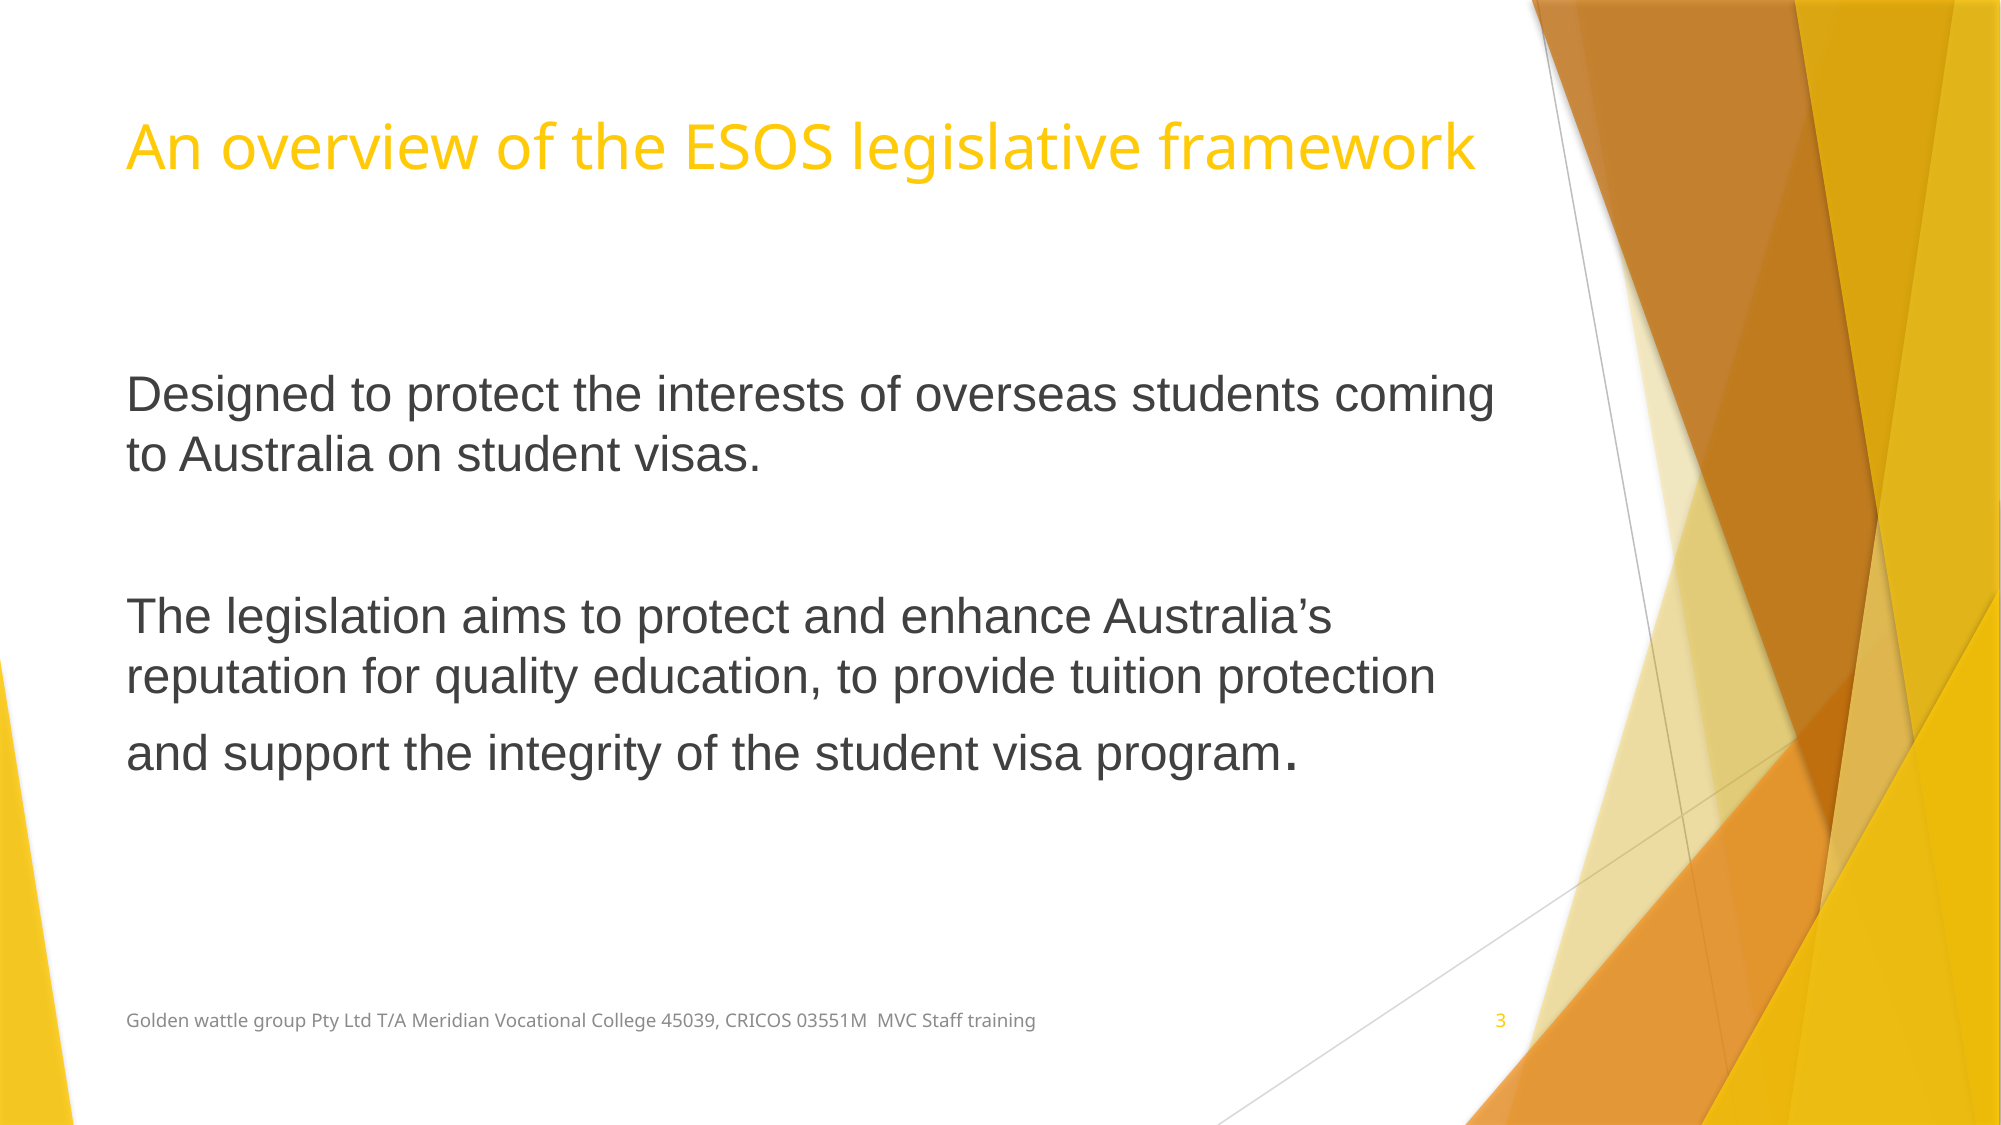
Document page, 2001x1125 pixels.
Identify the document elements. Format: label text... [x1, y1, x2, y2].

list Designed to protect the interests of overseas students coming to Australia on student visas. The legislation aims to protect and enhance Australia’s reputation for quality education, to provide tuition protection and support the integrity of the student visa program. [111, 354, 1522, 992]
footer Golden wattle group Pty Ltd T/A Meridian Vocational College 45039, CRICOS 03551M MVC Staff training [111, 991, 1145, 1051]
slide_number 3 [1409, 991, 1522, 1051]
title An overview of the ESOS legislative framework [111, 99, 1522, 317]
